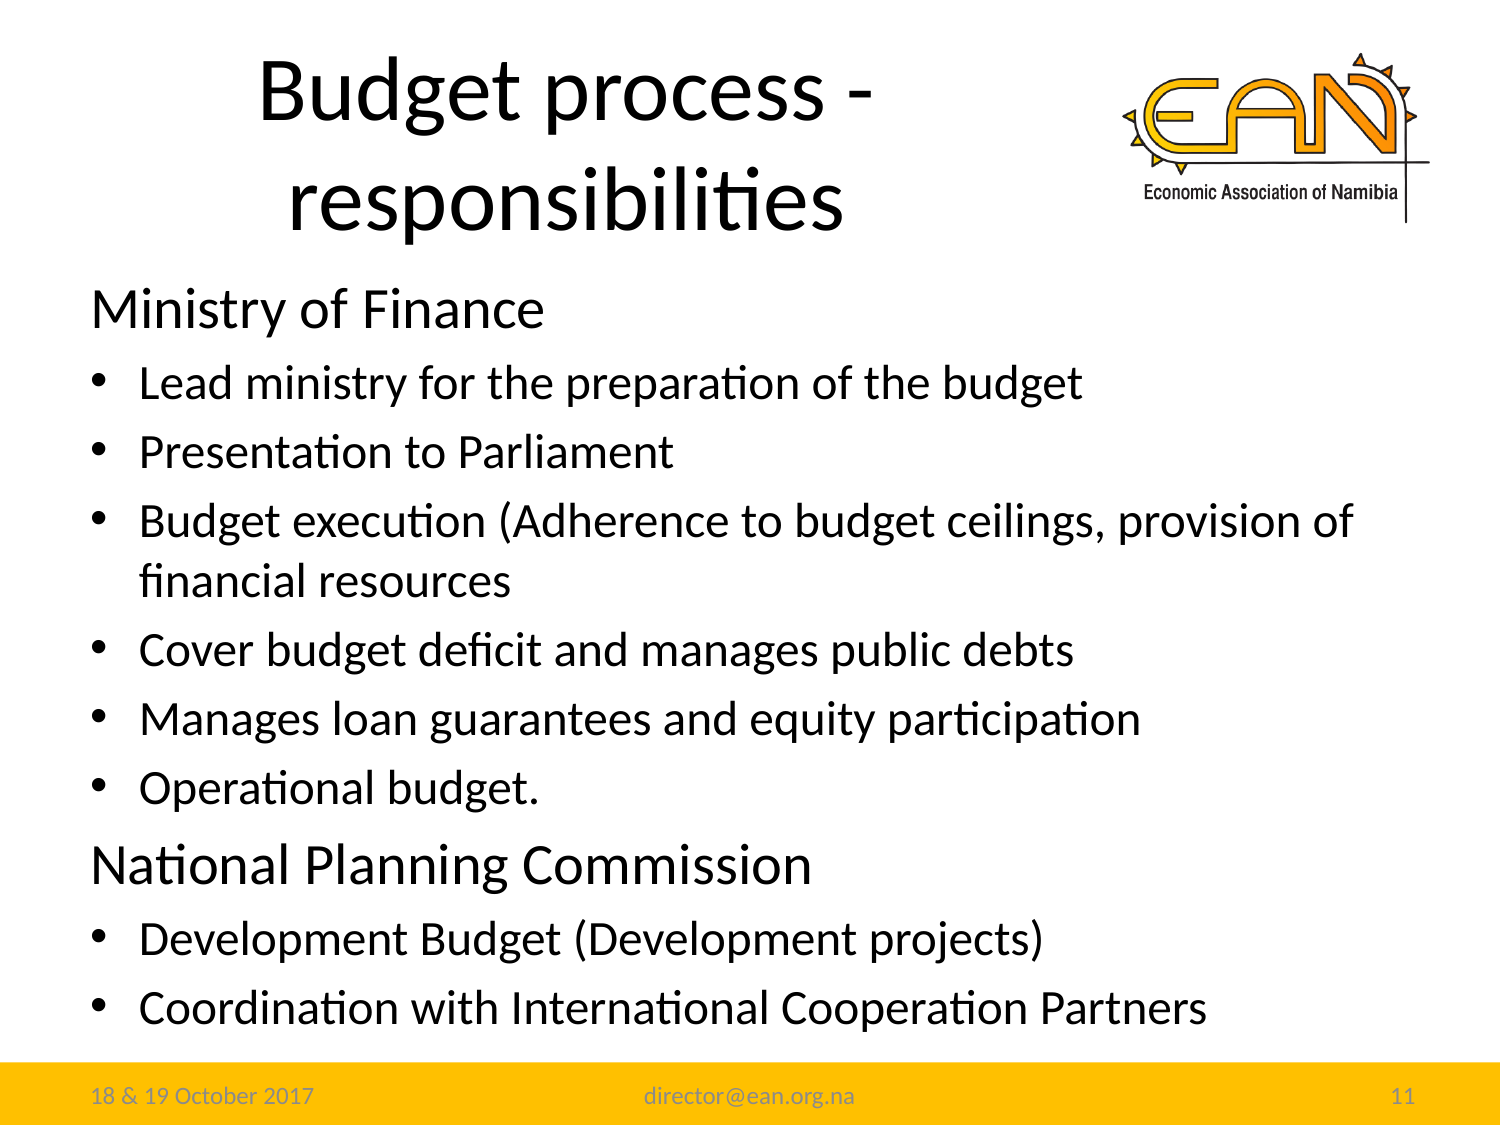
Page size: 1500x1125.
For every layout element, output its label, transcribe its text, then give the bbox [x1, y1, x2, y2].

title Budget process - responsibilities [17, 45, 1117, 233]
slide_number 11 [1080, 1065, 1431, 1125]
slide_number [75, 1065, 425, 1125]
list Ministry of Finance Lead ministry for the preparation of the budget Presentation to Parliament Budget execution (Adherence to budget ceilings, provision of financial resources Cover budget deficit and manages public debts Manages loan guarantees and equity participation Operational budget. National Planning Commission Development Budget (Development projects) Coordination with International Cooperation Partners [75, 262, 1425, 1047]
picture [1100, 30, 1455, 247]
footer director@ean.org.na [512, 1065, 988, 1125]
